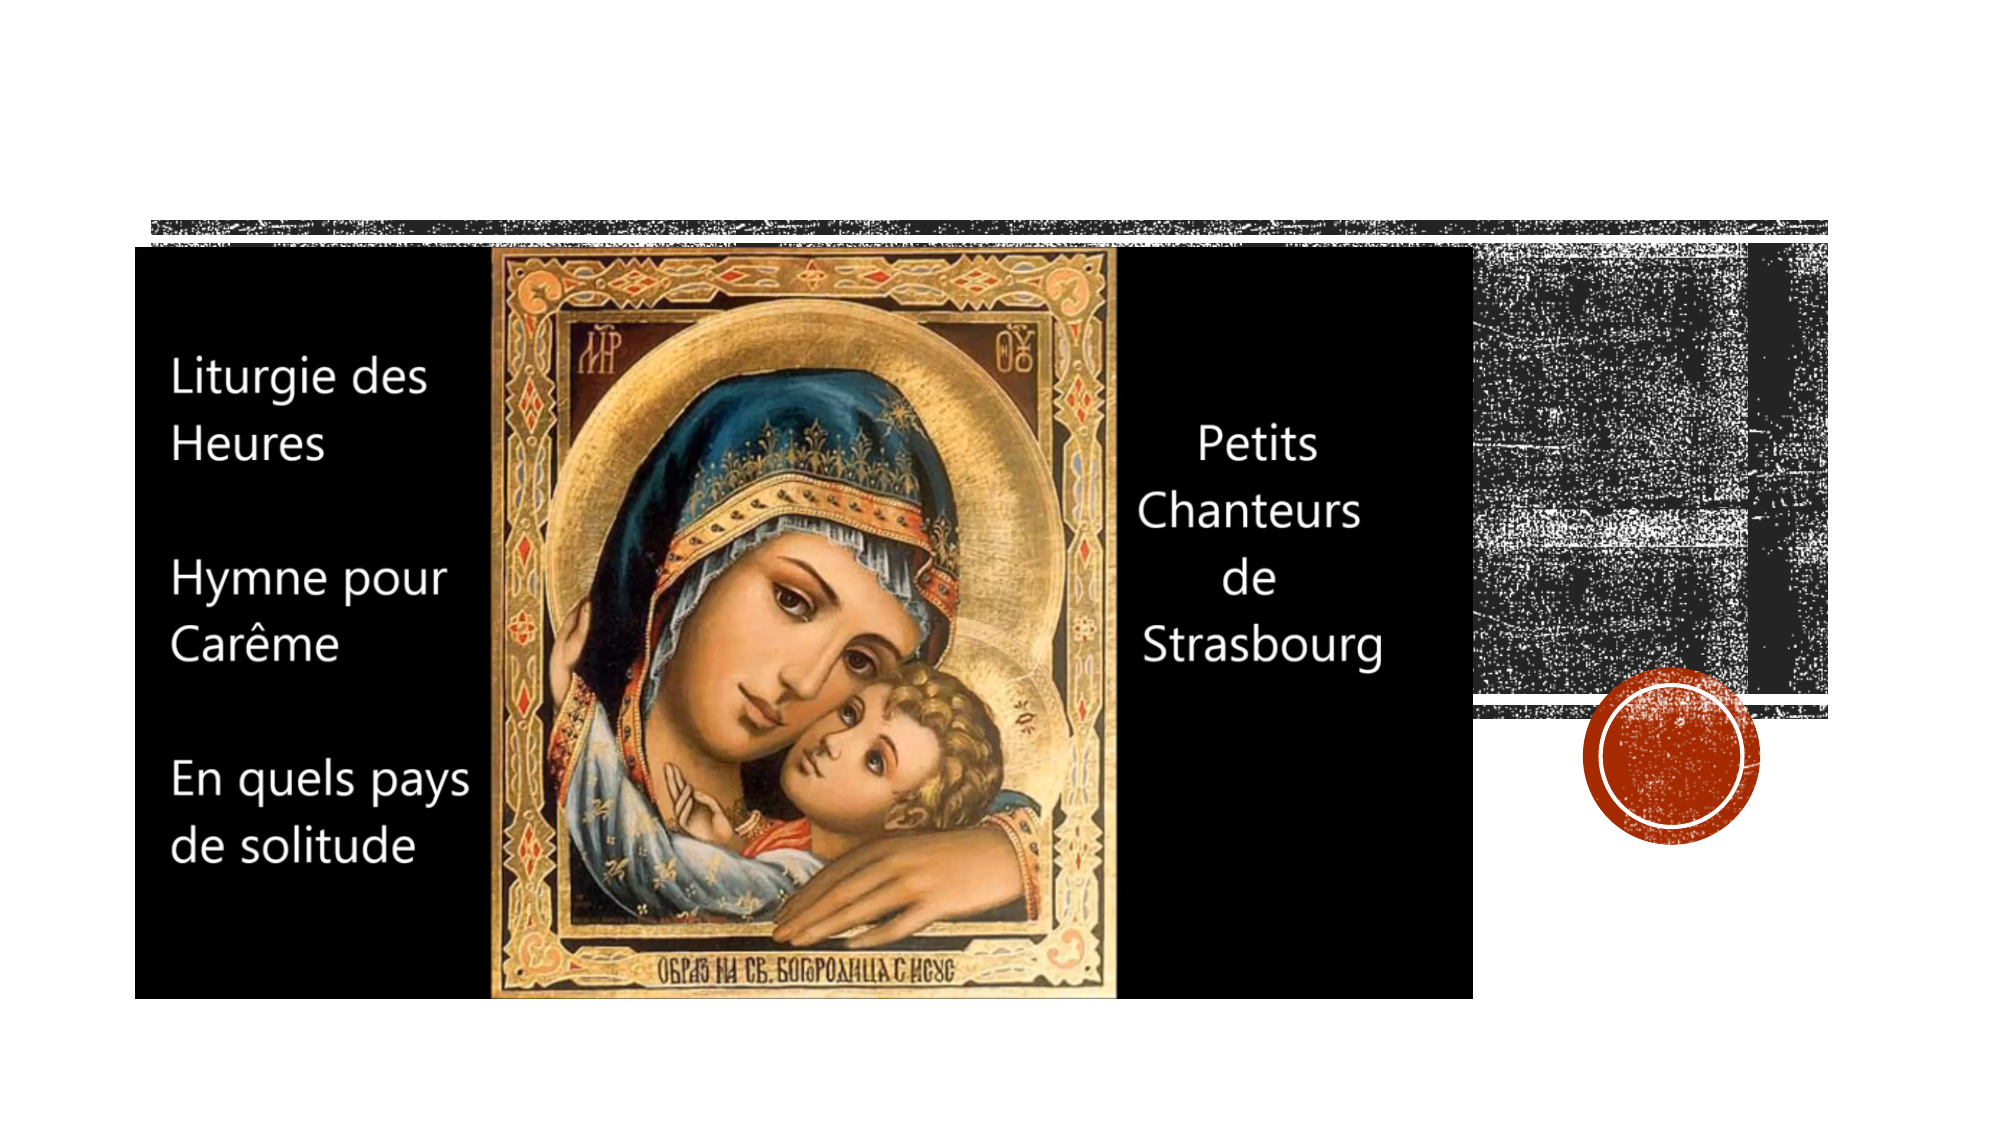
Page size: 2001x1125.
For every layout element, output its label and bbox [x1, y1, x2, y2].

text_box [137, 249, 1471, 995]
